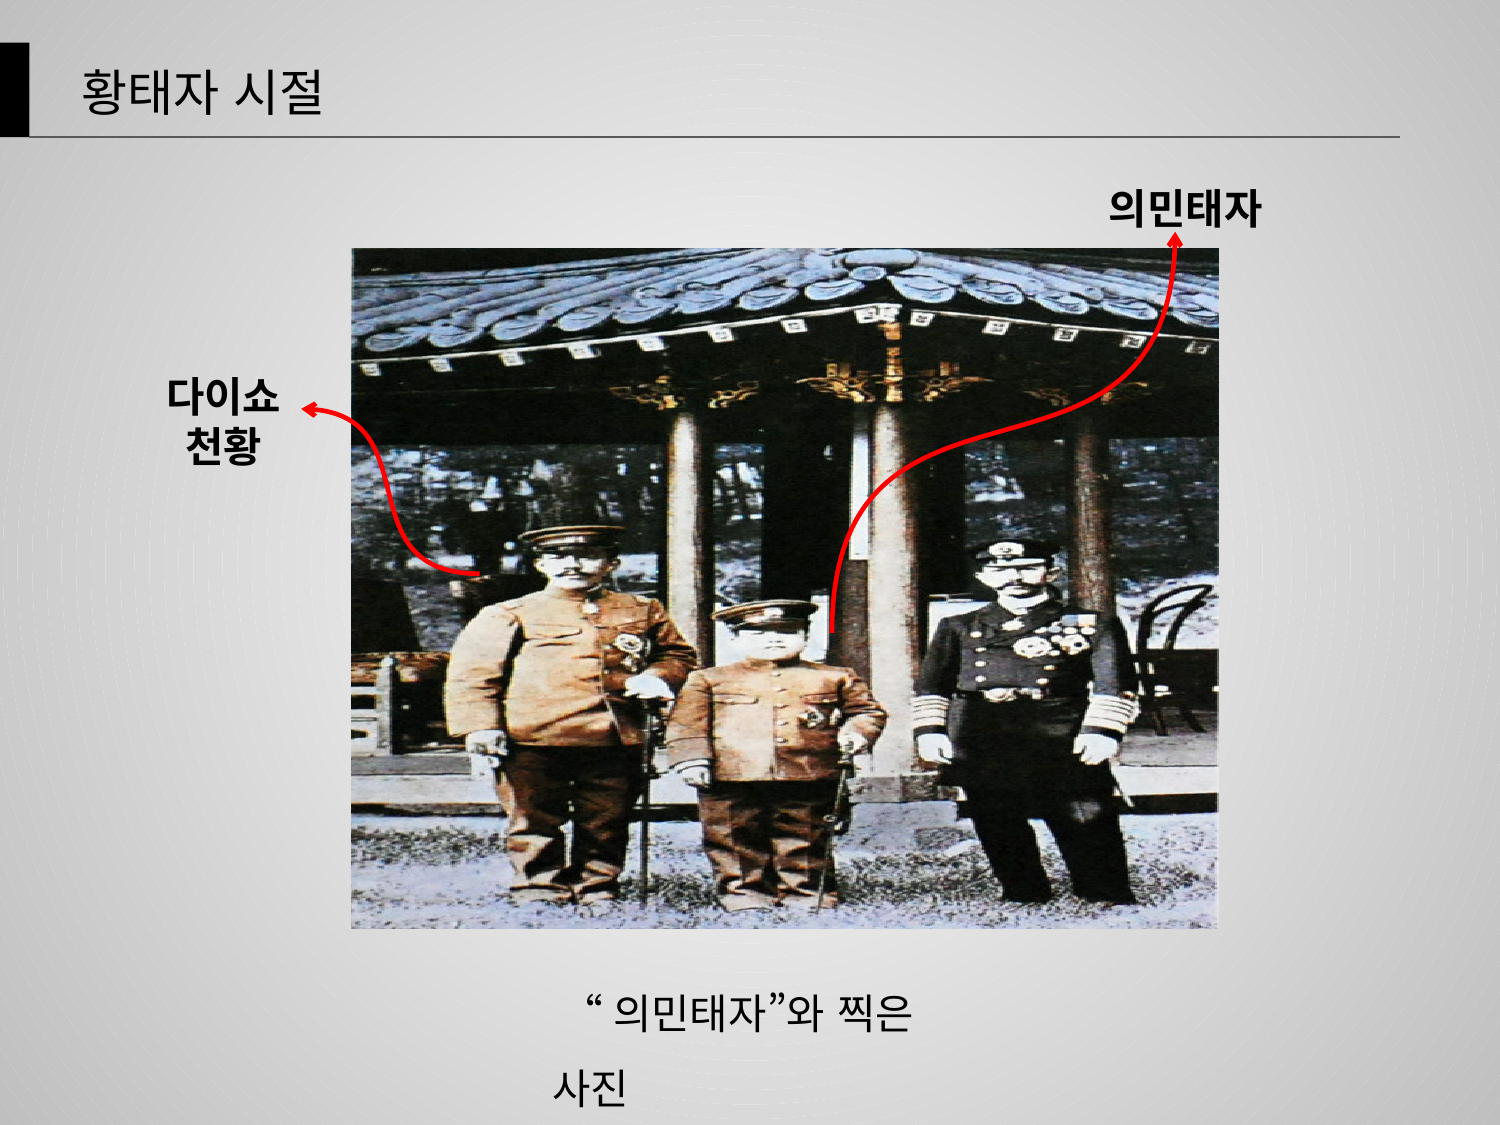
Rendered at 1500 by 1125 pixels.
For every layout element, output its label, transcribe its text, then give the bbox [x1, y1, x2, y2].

text_box [0, 41, 32, 139]
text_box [300, 408, 480, 574]
text_box “의민태자”와 찍은 사진 [537, 955, 1007, 1121]
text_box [802, 260, 1205, 605]
picture [351, 248, 1219, 929]
text_box 의민태자 [1094, 150, 1306, 241]
text_box 다이쇼 천황 [135, 363, 312, 478]
text_box 황태자 시절 [41, 54, 928, 130]
